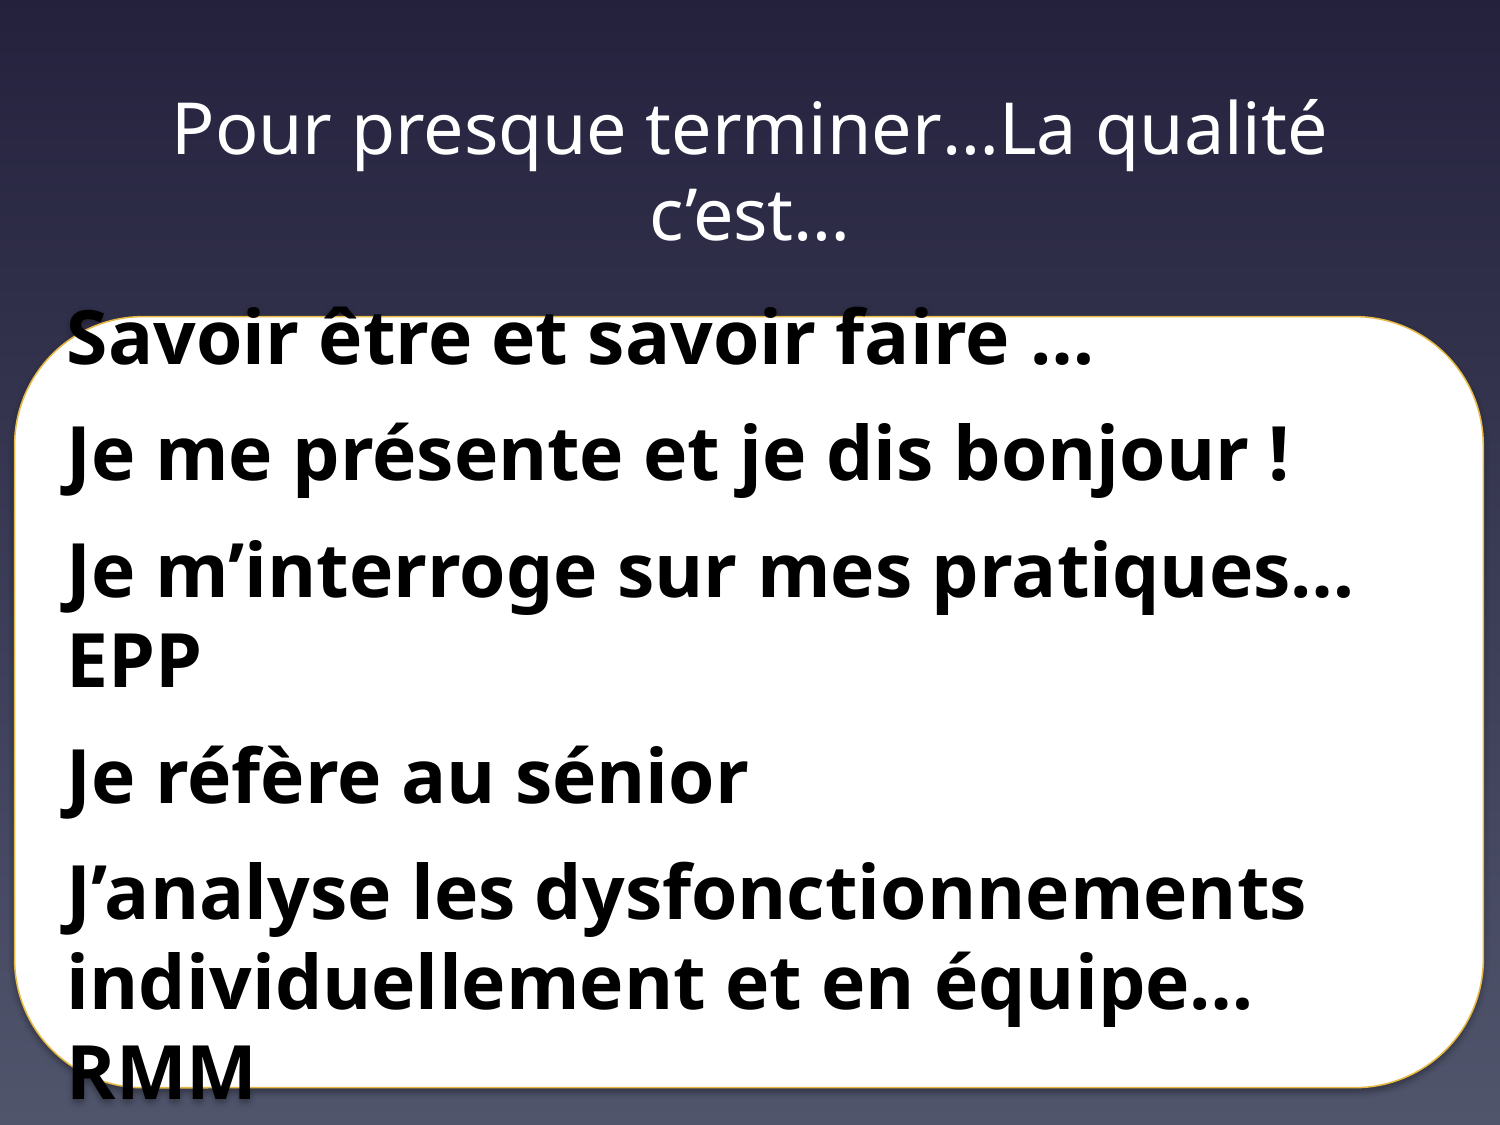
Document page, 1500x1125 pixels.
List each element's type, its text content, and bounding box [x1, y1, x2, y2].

text_box Savoir être et savoir faire … Je me présente et je dis bonjour ! Je m’interroge sur mes pratiques…EPP Je réfère au sénior J’analyse les dysfonctionnements individuellement et en équipe…RMM [13, 315, 1485, 1089]
title Pour presque terminer…La qualité c’est… [75, 75, 1425, 263]
